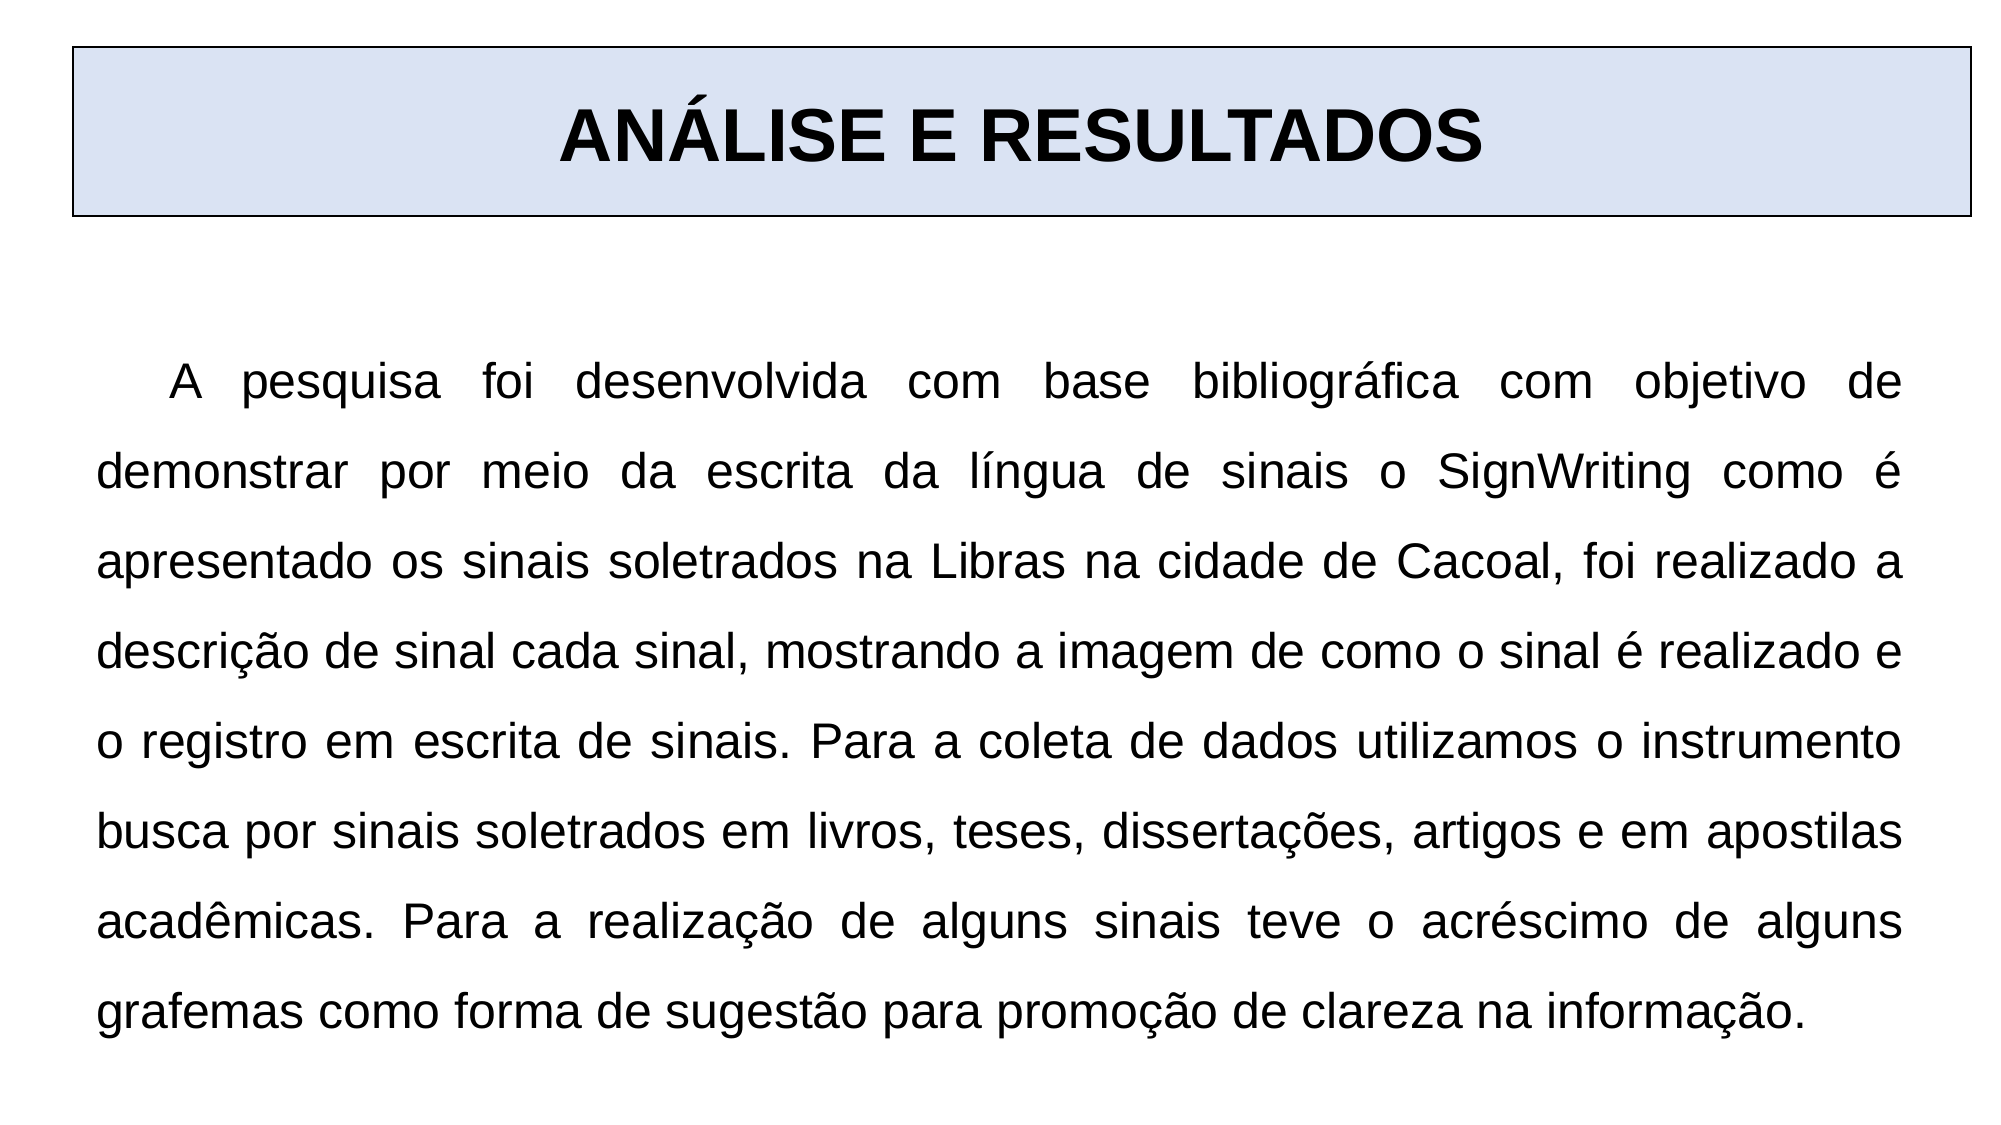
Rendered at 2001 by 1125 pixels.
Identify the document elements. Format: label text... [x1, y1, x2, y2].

text_box A pesquisa foi desenvolvida com base bibliográfica com objetivo de demonstrar por meio da escrita da língua de sinais o SignWriting como é apresentado os sinais soletrados na Libras na cidade de Cacoal, foi realizado a descrição de sinal cada sinal, mostrando a imagem de como o sinal é realizado e o registro em escrita de sinais. Para a coleta de dados utilizamos o instrumento busca por sinais soletrados em livros, teses, dissertações, artigos e em apostilas acadêmicas. Para a realização de alguns sinais teve o acréscimo de alguns grafemas como forma de sugestão para promoção de clareza na informação. [81, 310, 1919, 1046]
text_box ANÁLISE E RESULTADOS [72, 46, 1972, 217]
